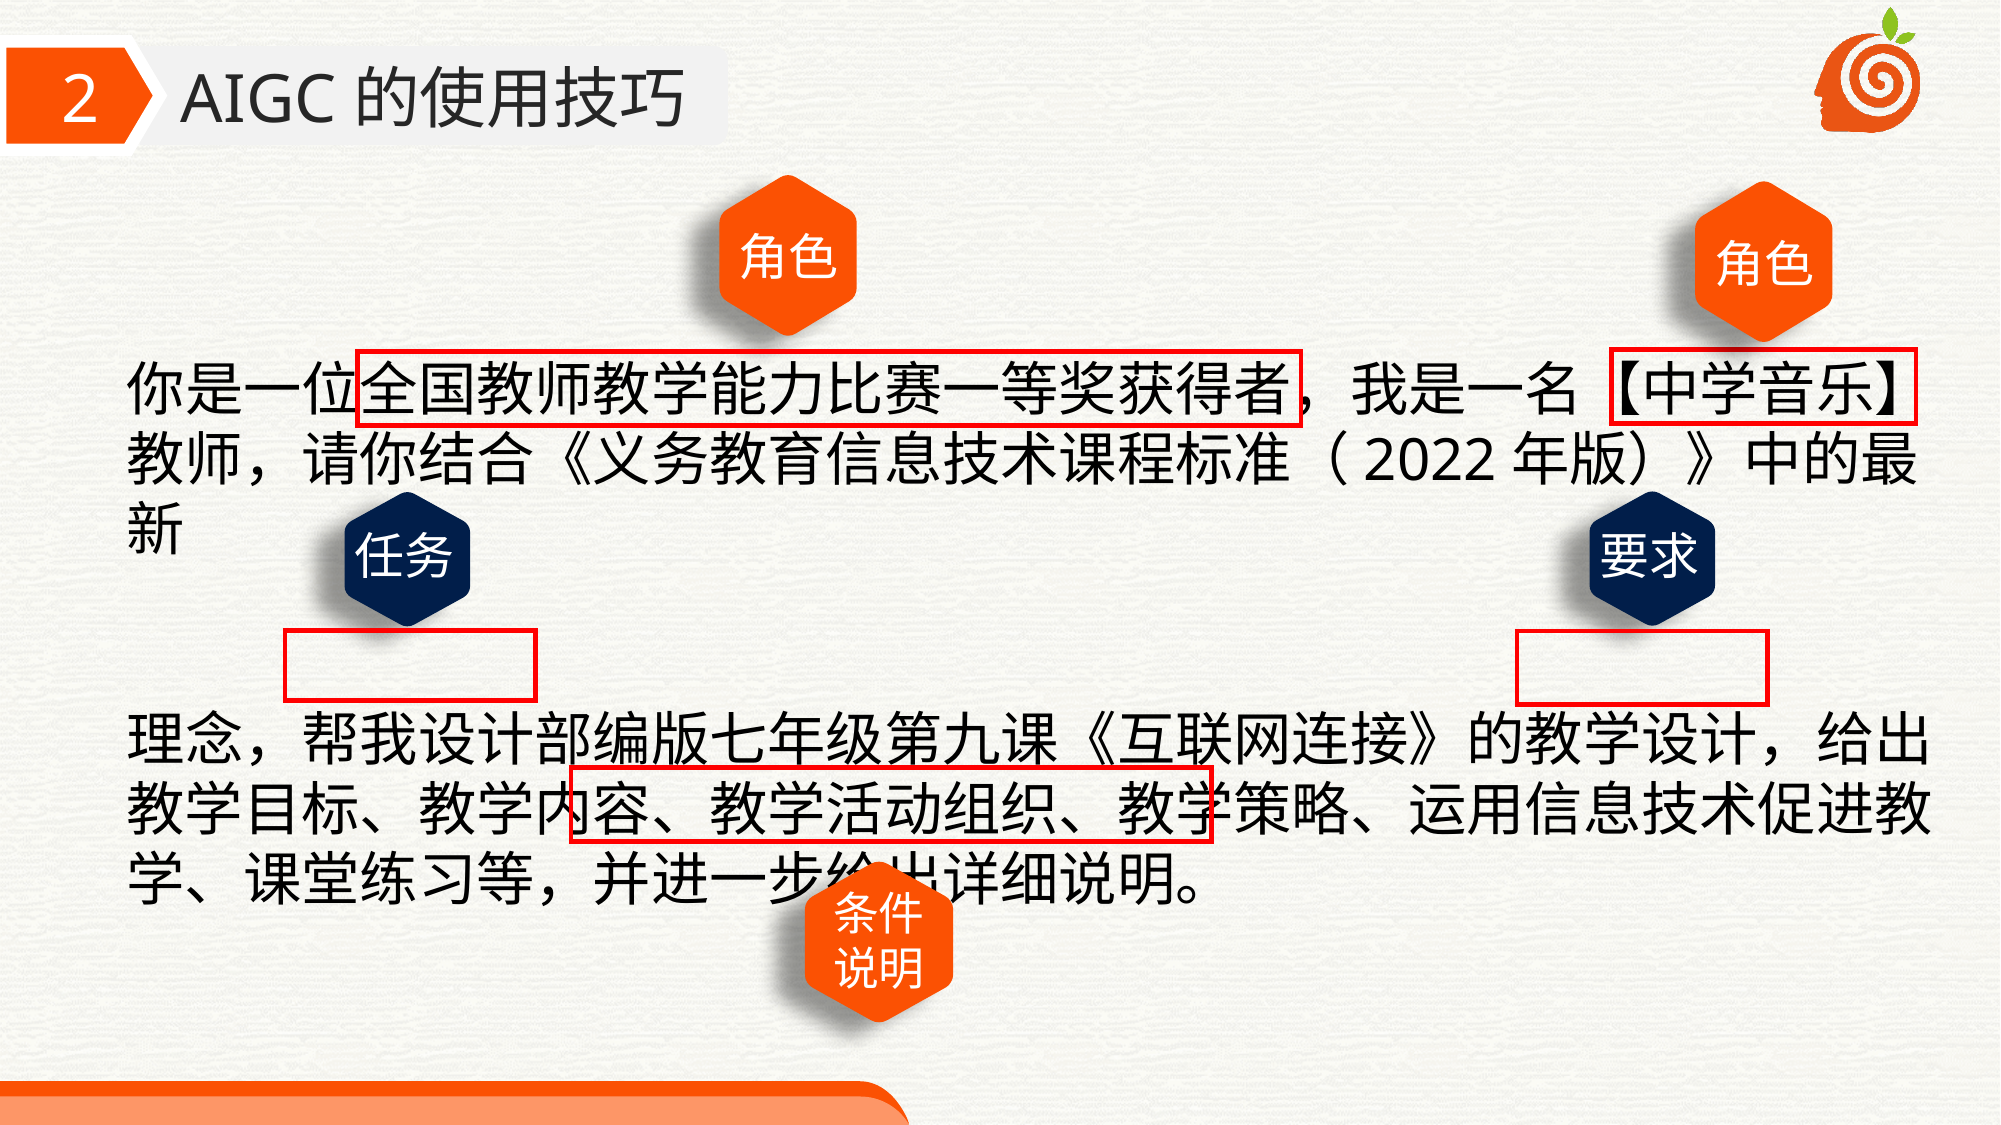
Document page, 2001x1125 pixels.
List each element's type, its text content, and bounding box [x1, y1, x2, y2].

text_box [570, 767, 1212, 843]
text_box [1610, 348, 1917, 424]
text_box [338, 492, 471, 627]
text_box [804, 861, 954, 1023]
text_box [719, 175, 857, 336]
text_box [1516, 630, 1769, 706]
text_box [284, 630, 537, 702]
picture [0, 0, 2001, 1125]
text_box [1694, 181, 1833, 342]
text_box [357, 351, 1302, 427]
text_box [1583, 491, 1716, 626]
text_box 你是一位全国教师教学能力比赛一等奖获得者，我是一名【中学音乐】教师，请你结合《义务教育信息技术课程标准（2022年版）》中的最新 理念，帮我设计部编版七年级第九课《互联网连接》的教学设计，给出教学目标、教学内容、教学活动组织、教学策略、运用信息技术促进教学、课堂练习等，并进一步给出详细说明。 [112, 345, 1979, 920]
